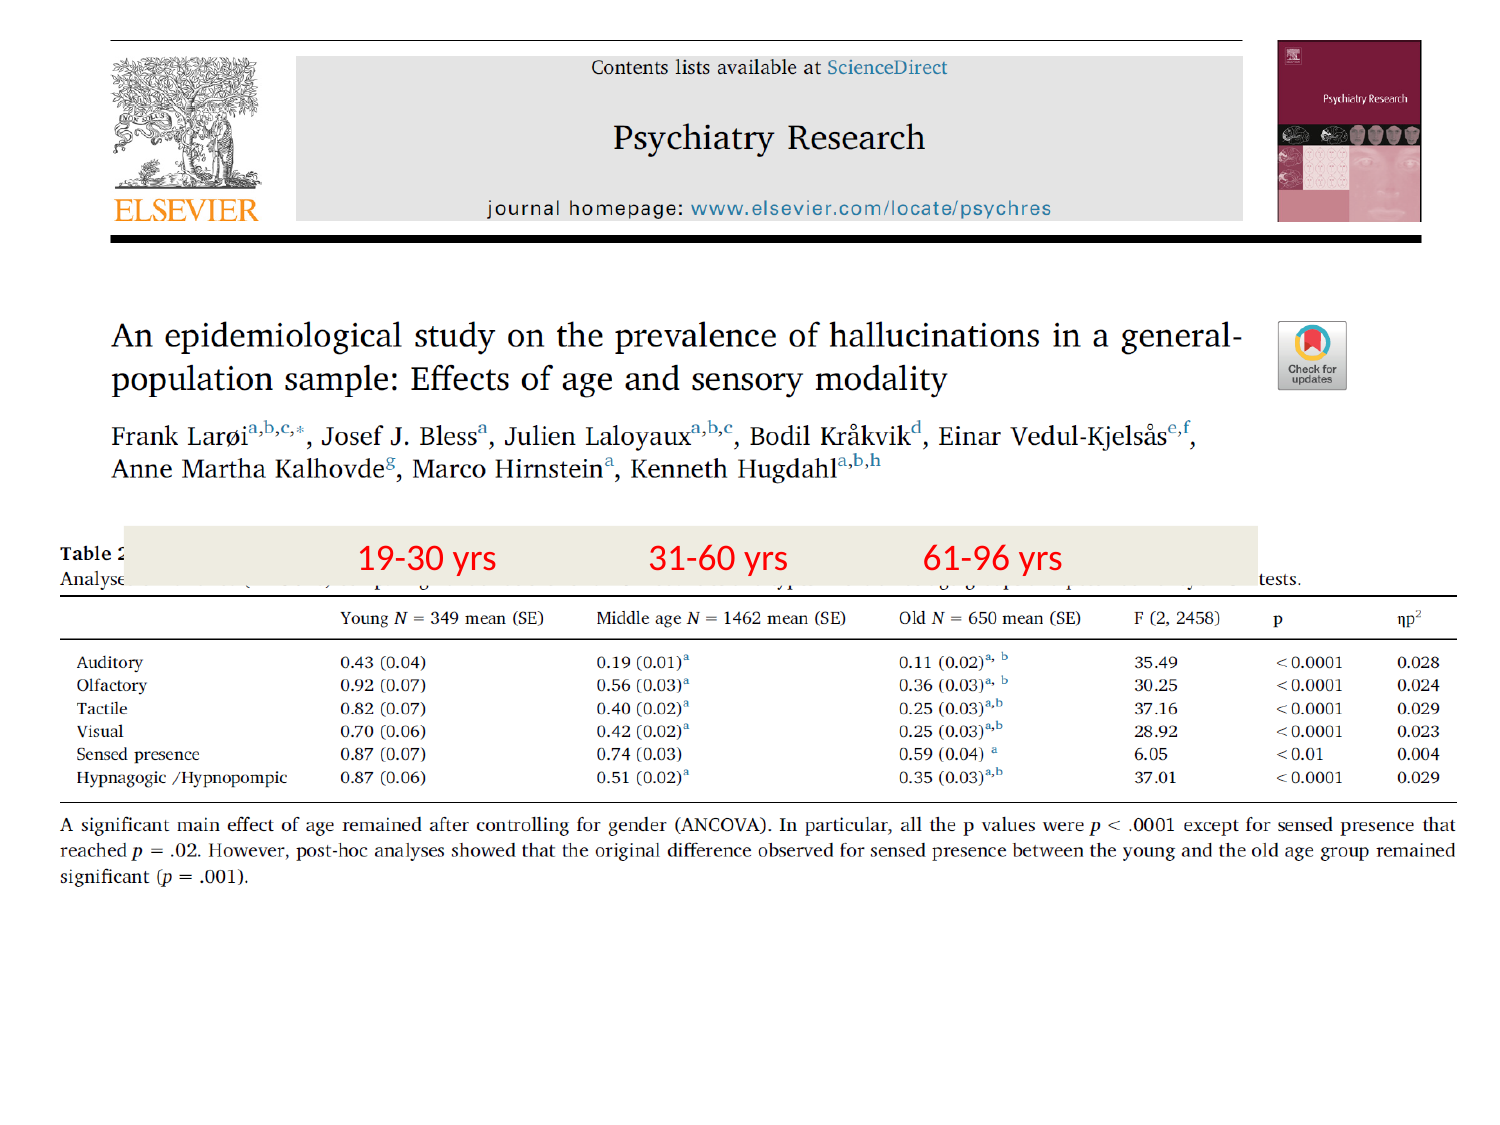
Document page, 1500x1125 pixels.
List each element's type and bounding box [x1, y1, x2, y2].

list [88, 30, 1439, 496]
picture [37, 522, 1468, 892]
